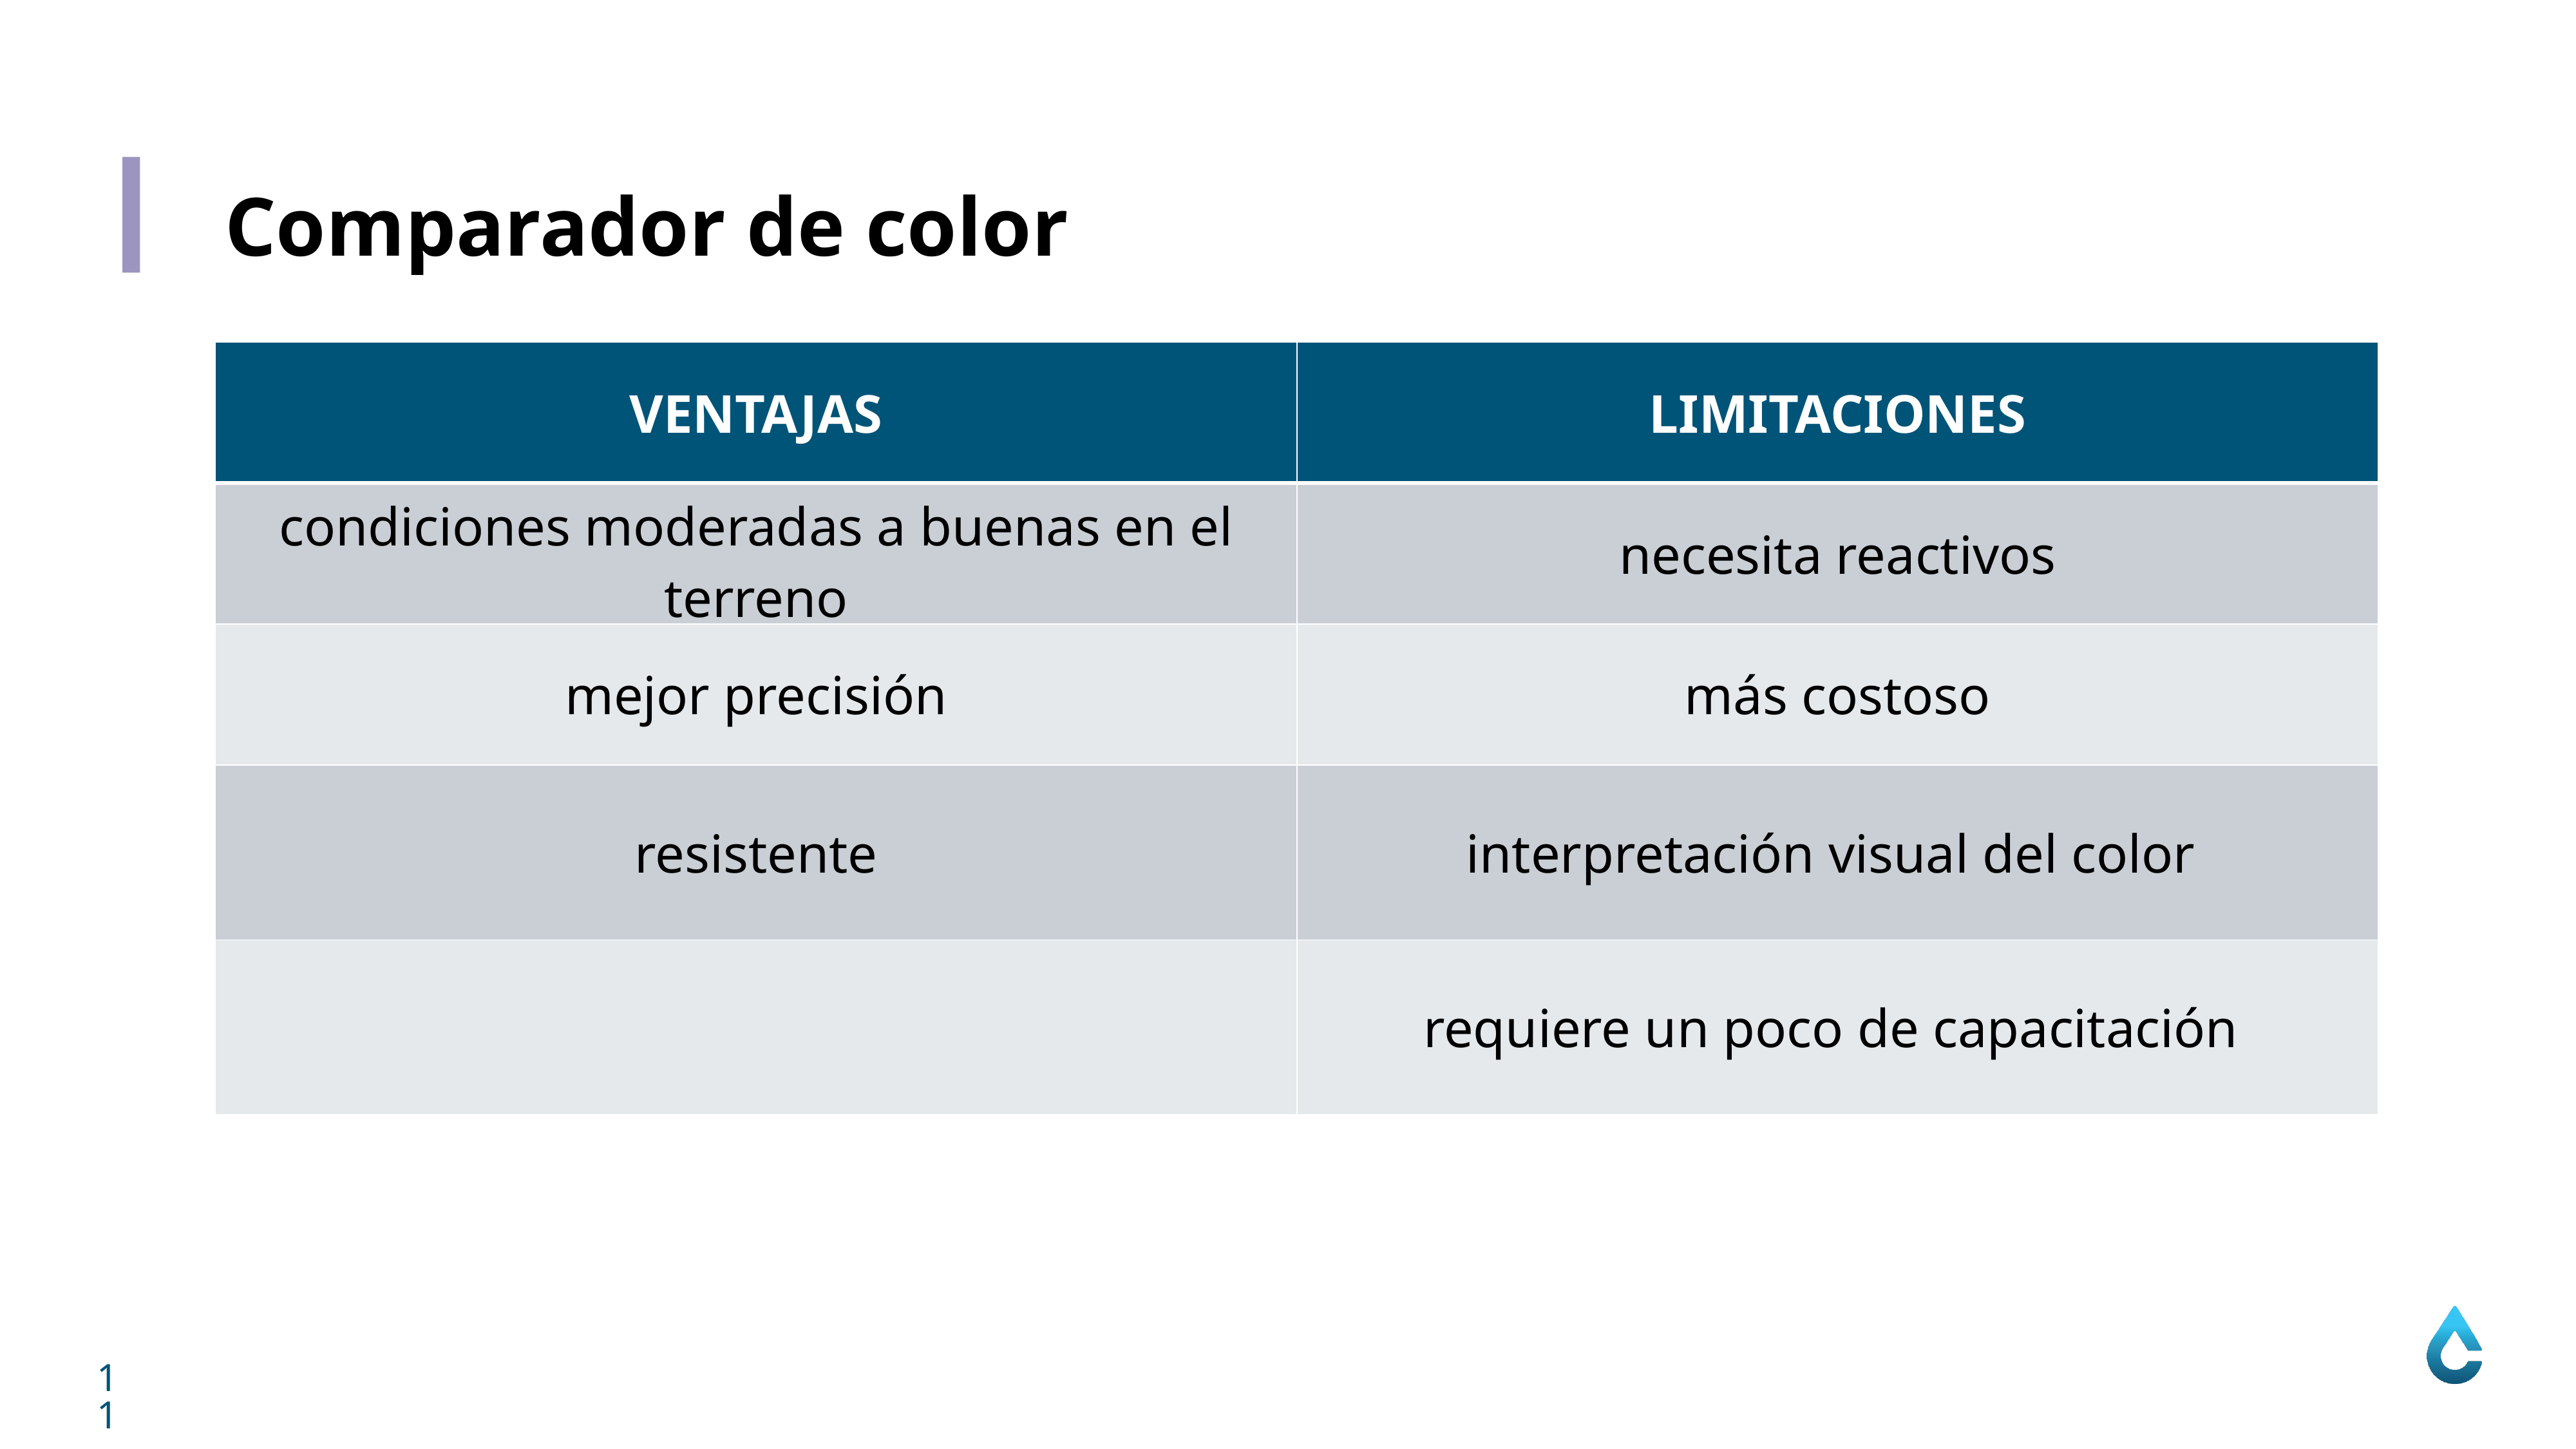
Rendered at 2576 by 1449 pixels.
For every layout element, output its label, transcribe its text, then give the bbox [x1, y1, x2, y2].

table_cell interpretación visual del color [1298, 766, 2378, 940]
table_cell [216, 940, 1296, 1114]
table_header LIMITACIONES [1298, 343, 2378, 481]
table_cell resistente [216, 766, 1296, 940]
table_cell necesita reactivos [1298, 485, 2378, 623]
table_header VENTAJAS [216, 343, 1296, 481]
text_box Comparador de color [215, 171, 1260, 278]
picture [2427, 1306, 2482, 1384]
table_cell condiciones moderadas a buenas en el terreno [216, 485, 1296, 623]
slide_number 11 [91, 1347, 145, 1405]
table_cell más costoso [1298, 625, 2378, 764]
table_cell requiere un poco de capacitación [1298, 940, 2378, 1114]
table_cell mejor precisión [216, 625, 1296, 764]
